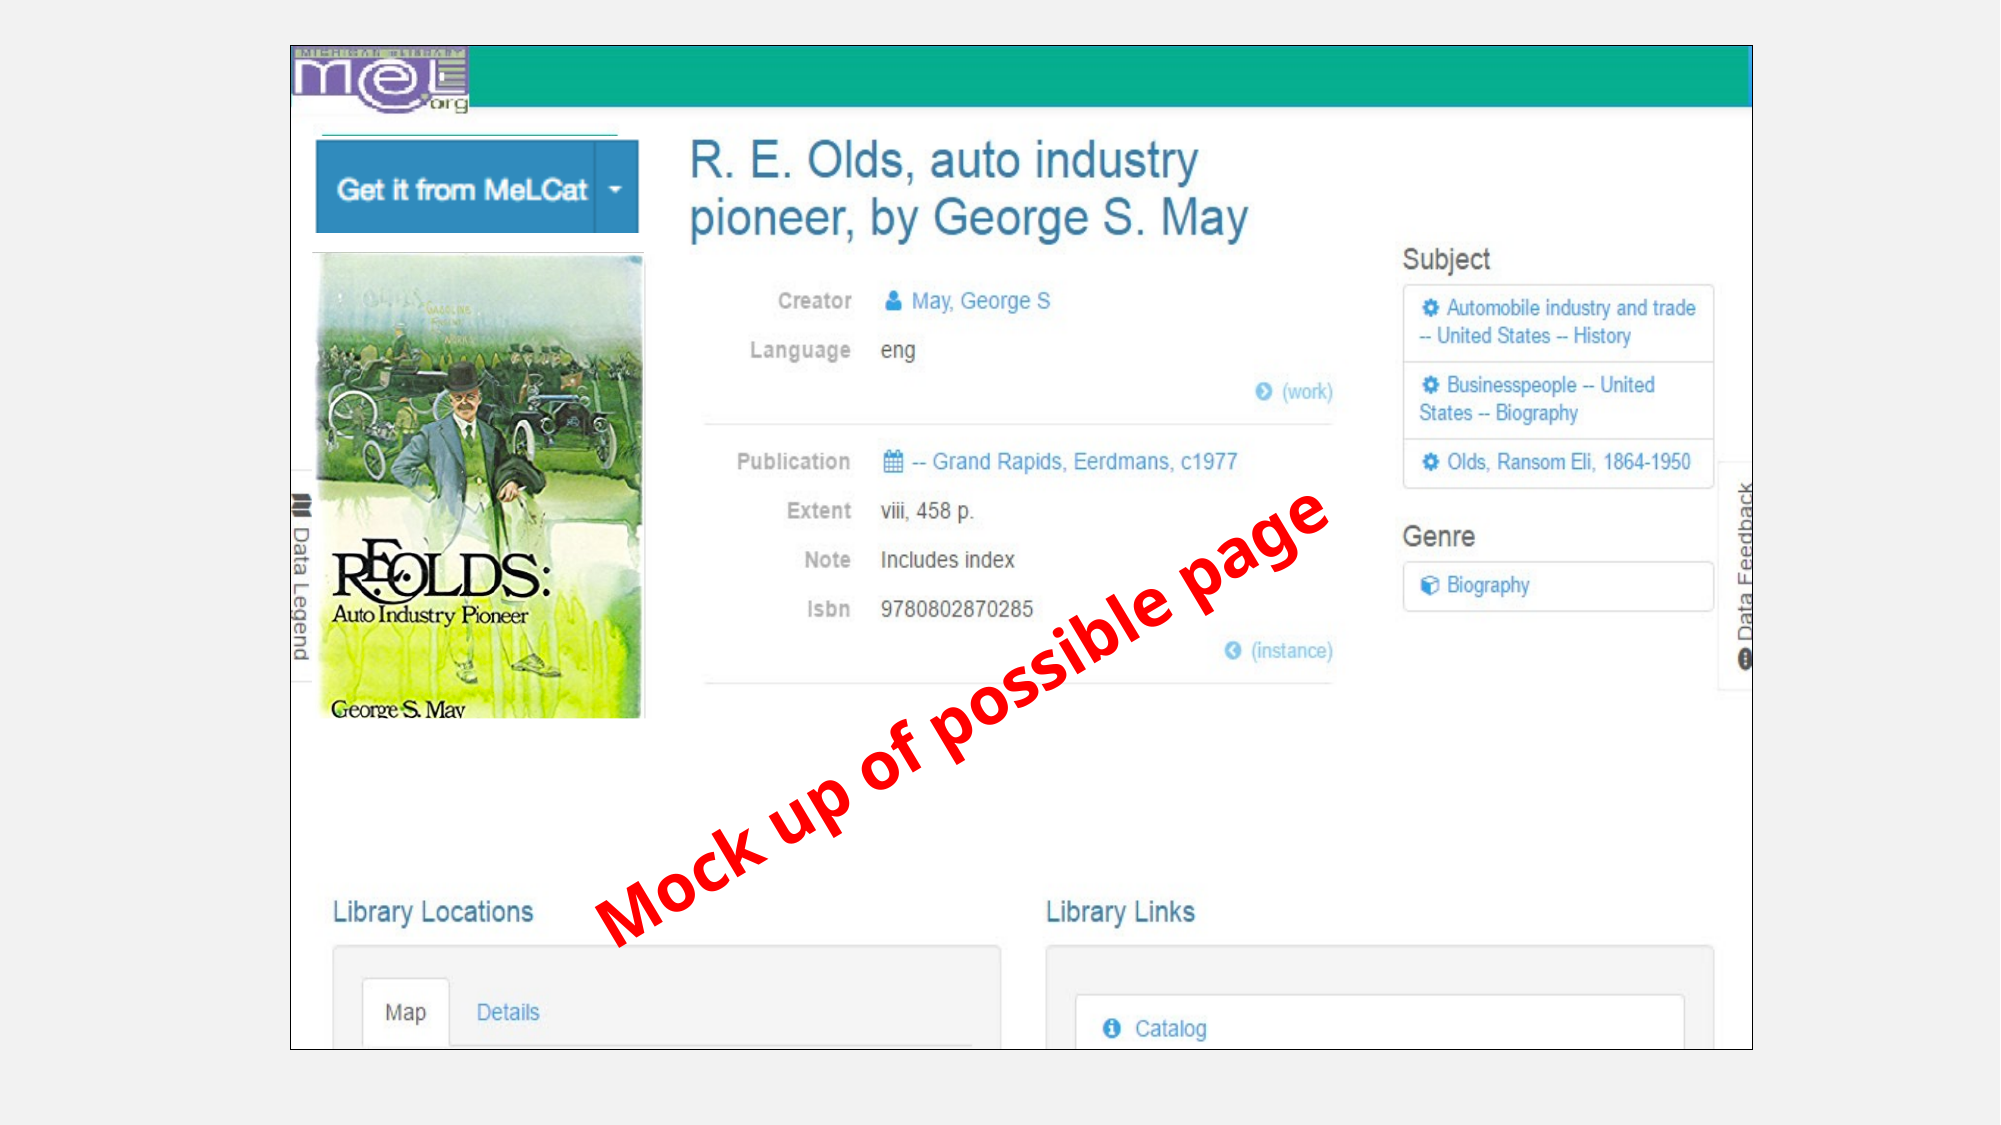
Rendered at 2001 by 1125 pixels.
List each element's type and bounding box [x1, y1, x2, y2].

text_box [290, 45, 1753, 1050]
